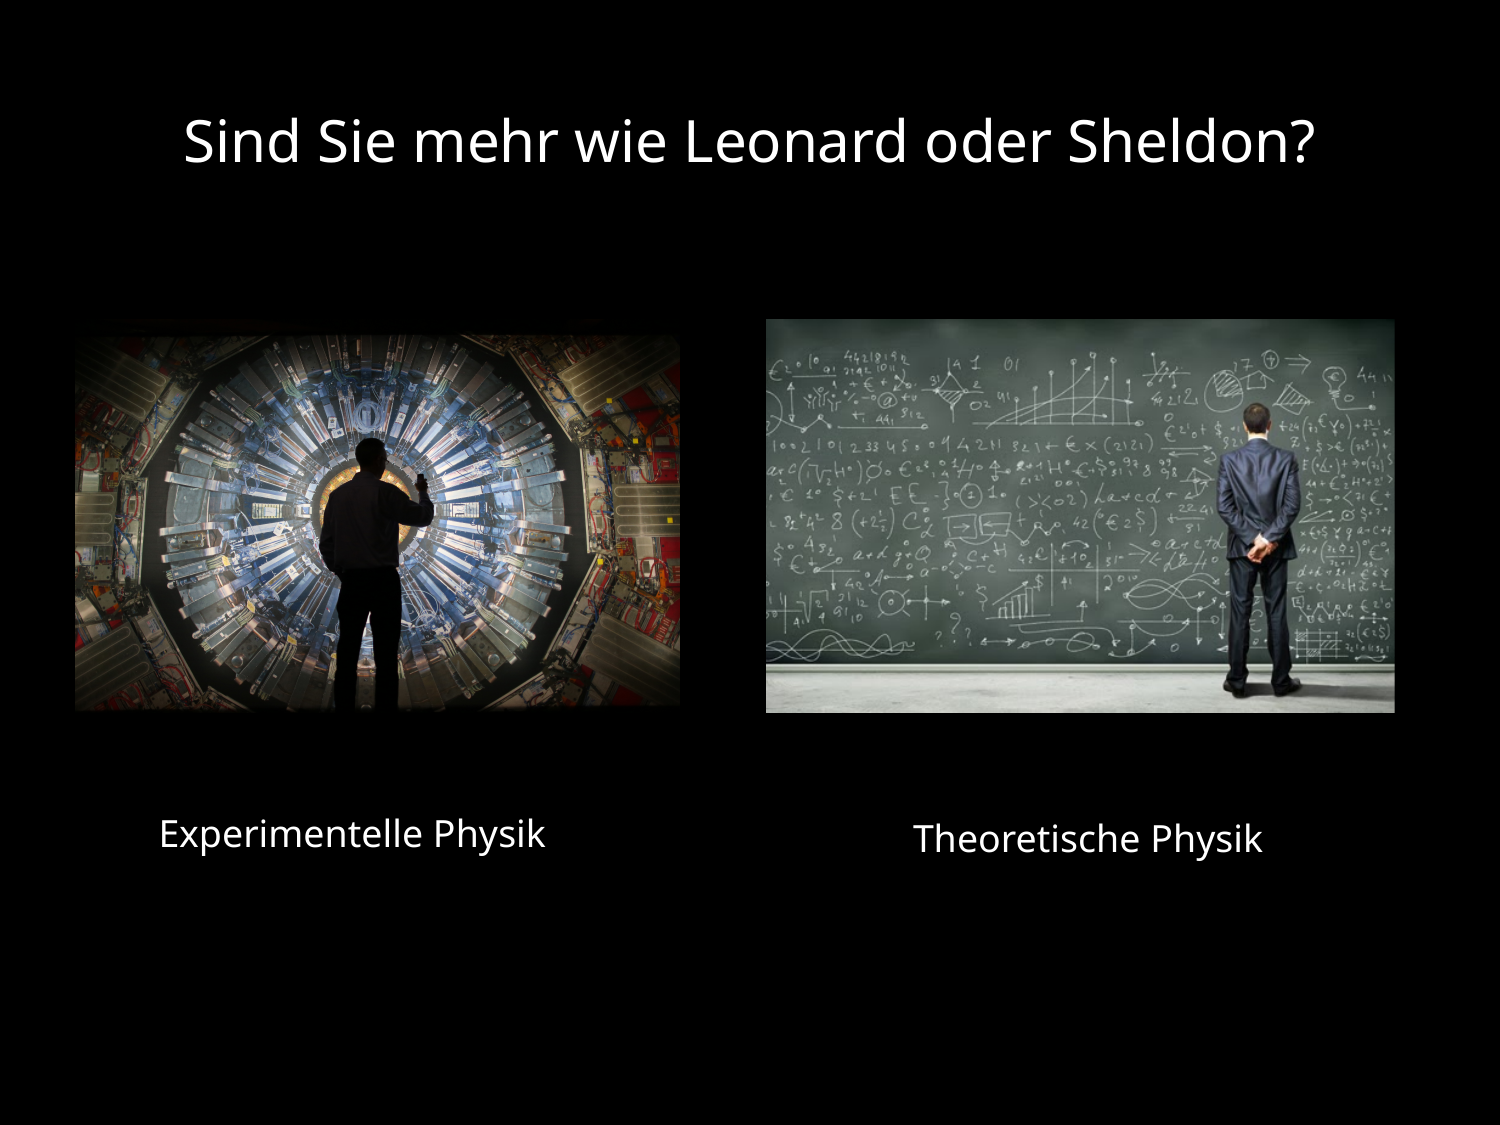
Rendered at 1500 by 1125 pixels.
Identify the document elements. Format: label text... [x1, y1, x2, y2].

picture [74, 319, 681, 714]
title Sind Sie mehr wie Leonard oder Sheldon? [75, 45, 1425, 233]
text_box Experimentelle Physik [143, 802, 730, 863]
picture [765, 319, 1395, 714]
text_box Theoretische Physik [898, 807, 1395, 867]
